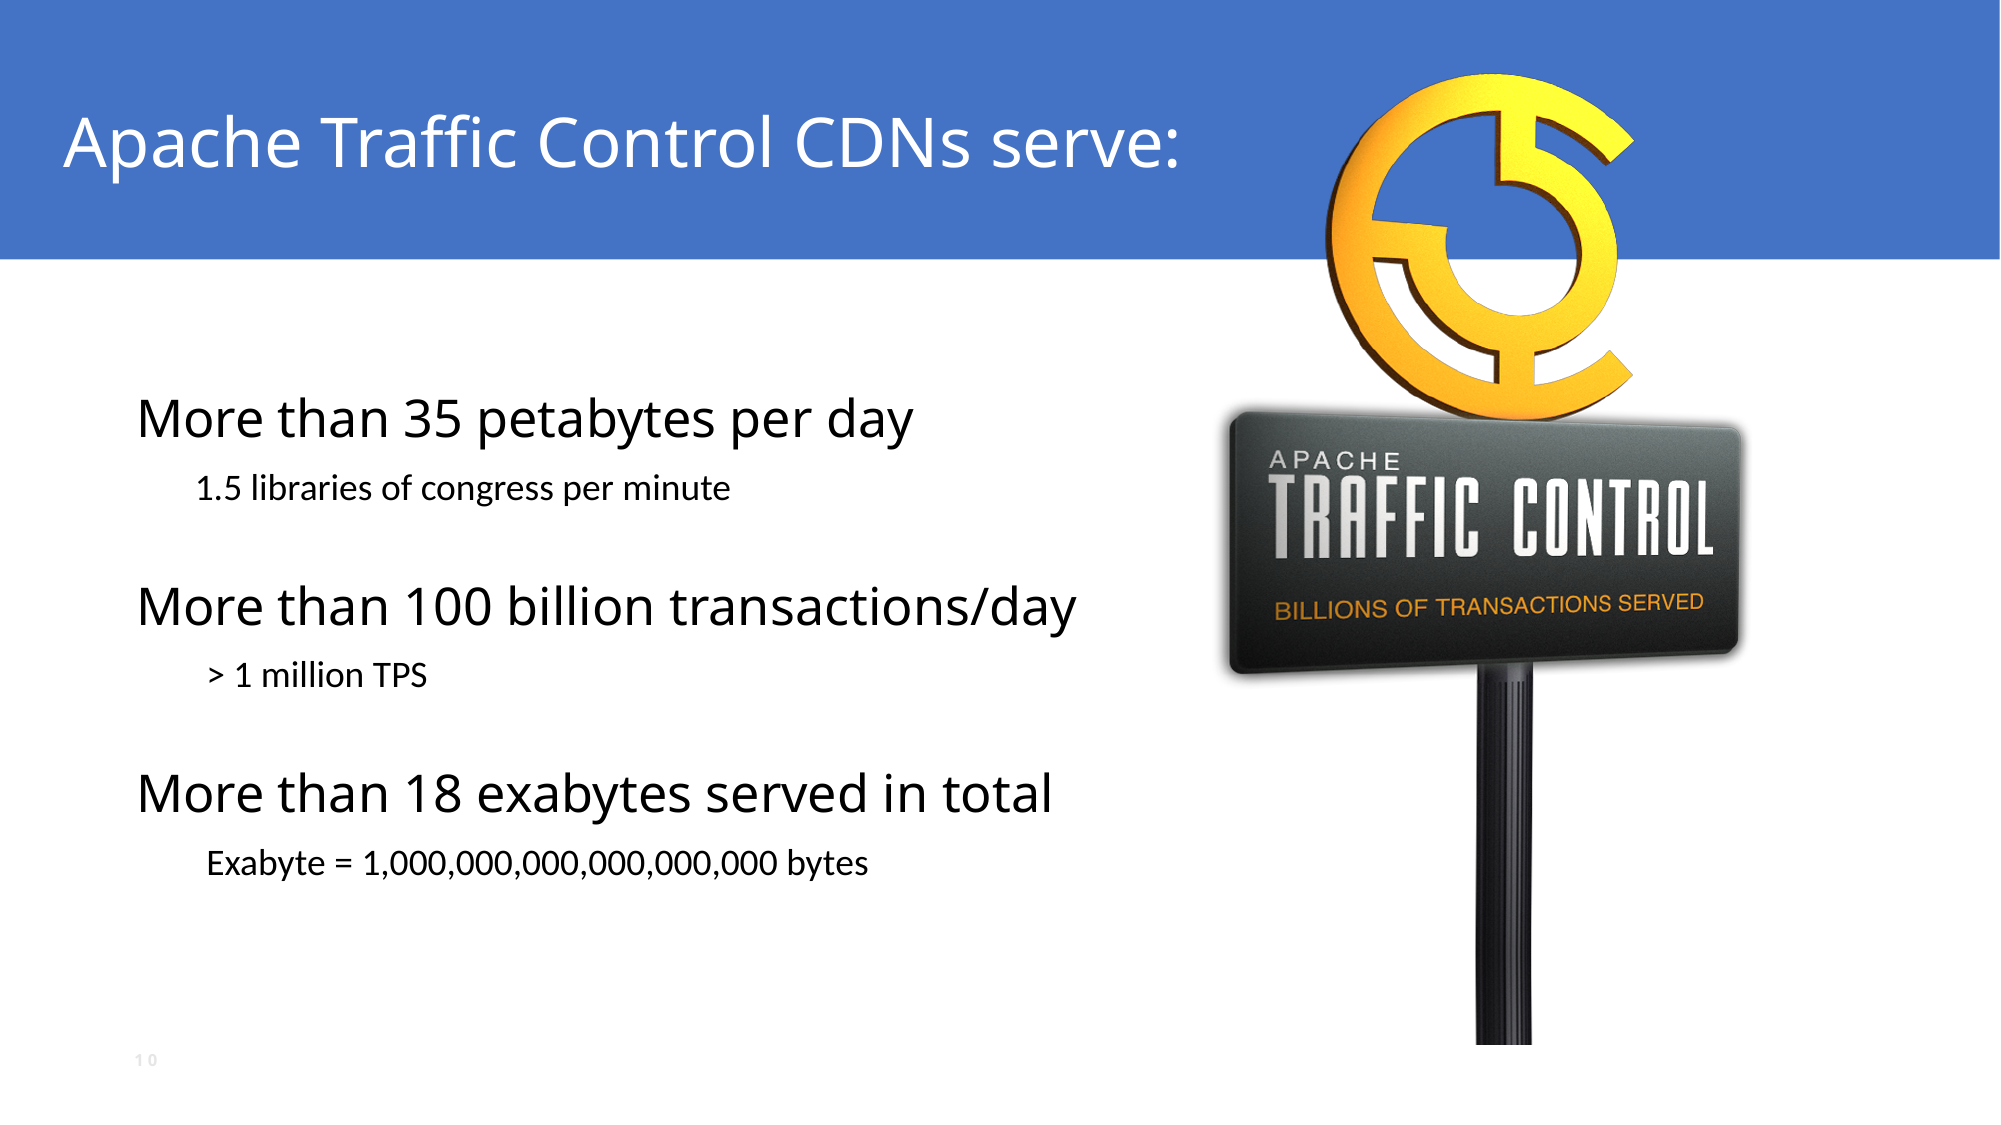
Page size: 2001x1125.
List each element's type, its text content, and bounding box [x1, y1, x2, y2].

text_box Apache Traffic Control CDNs serve: [49, 91, 1198, 189]
text_box [0, 0, 2000, 260]
text_box More than 35 petabytes per day 1.5 libraries of congress per minute​ ​ More than 100 billion transactions/day > 1 million TPS​ ​ More than 18 exabytes served in total​ Exabyte = 1,000,000,000,000,000,000 bytes [121, 378, 1212, 893]
picture [1212, 72, 1753, 1046]
